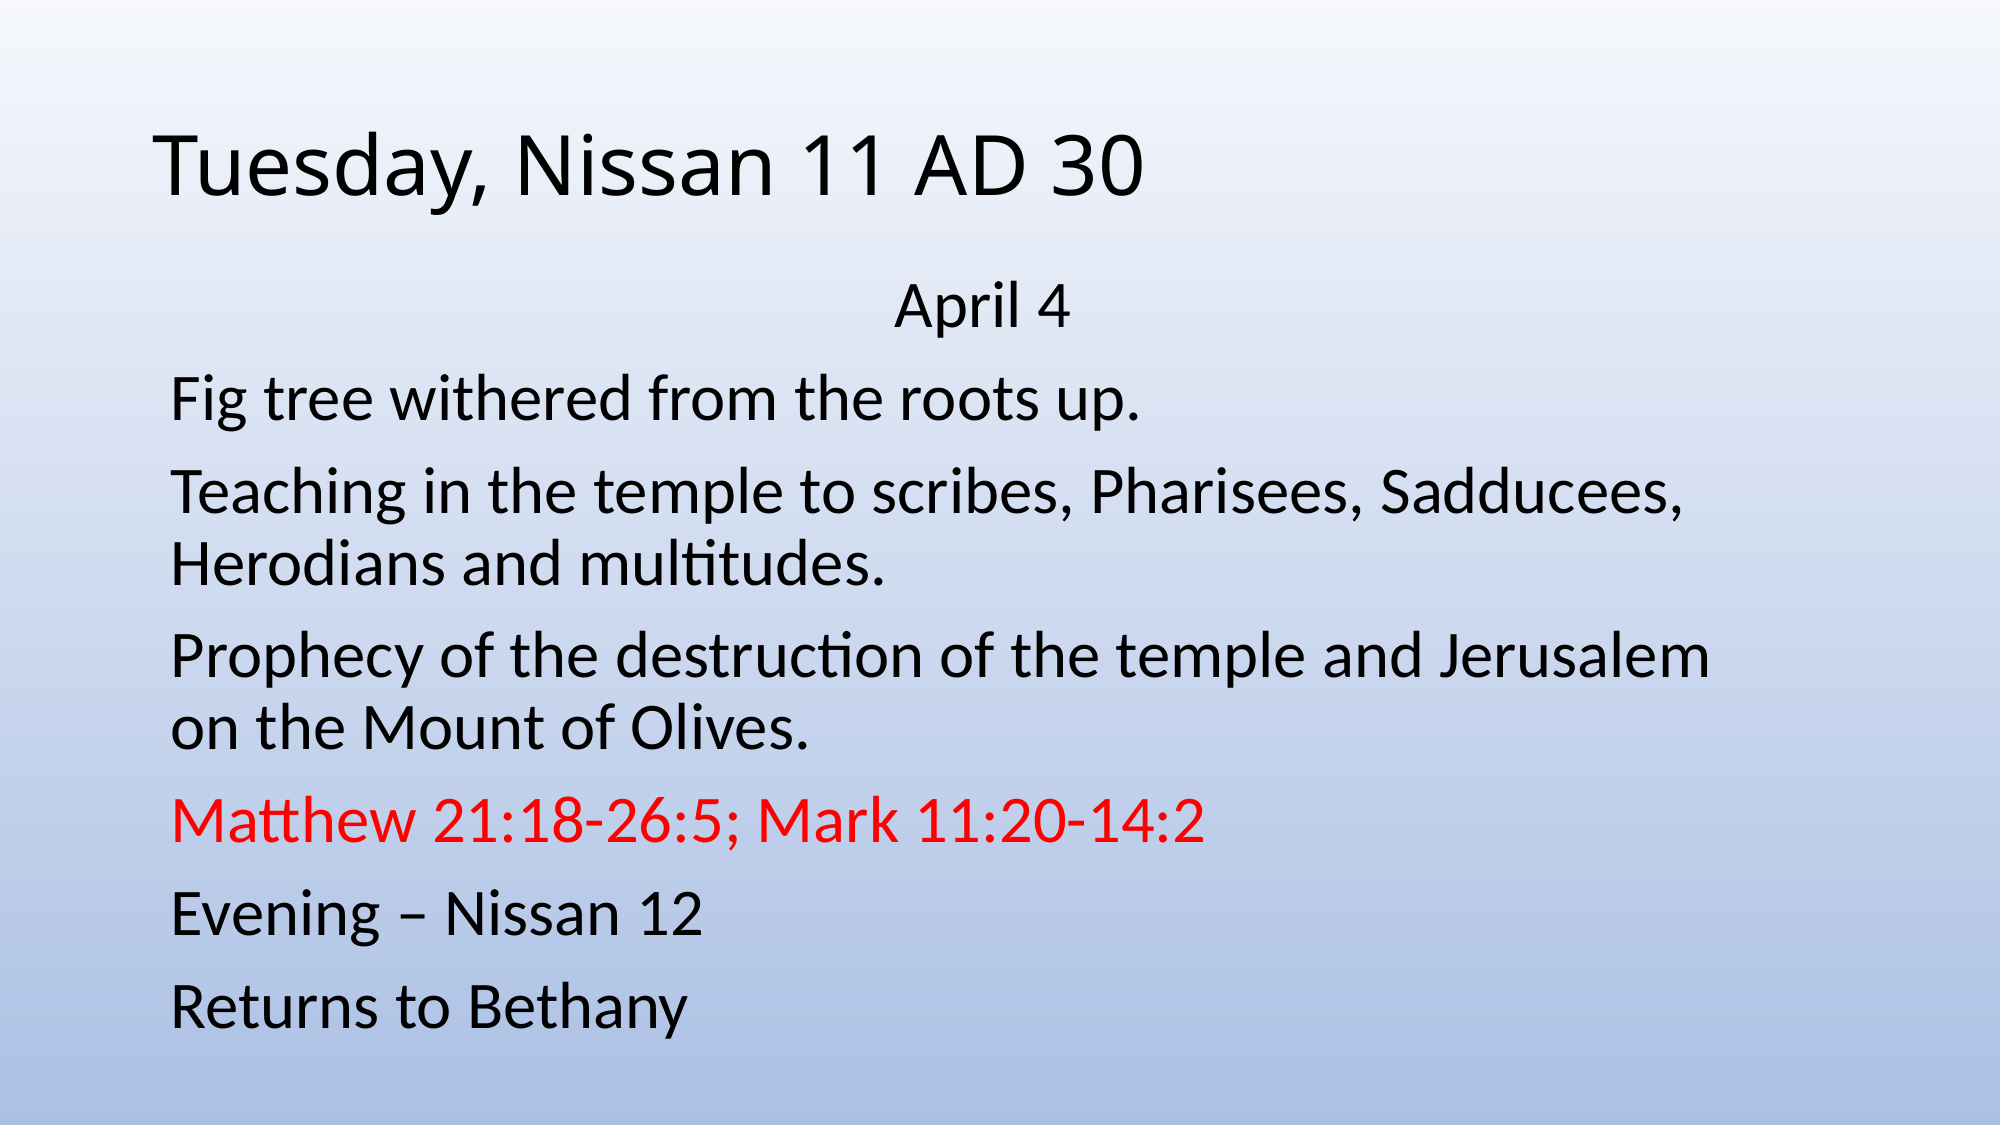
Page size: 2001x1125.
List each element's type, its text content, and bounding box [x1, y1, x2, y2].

list April 4 Fig tree withered from the roots up. Teaching in the temple to scribes, Pharisees, Sadducees, Herodians and multitudes. Prophecy of the destruction of the temple and Jerusalem on the Mount of Olives. Matthew 21:18-26:5; Mark 11:20-14:2 Evening – Nissan 12 Returns to Bethany [155, 262, 1811, 1125]
title Tuesday, Nissan 11 AD 30 [137, 59, 1863, 278]
